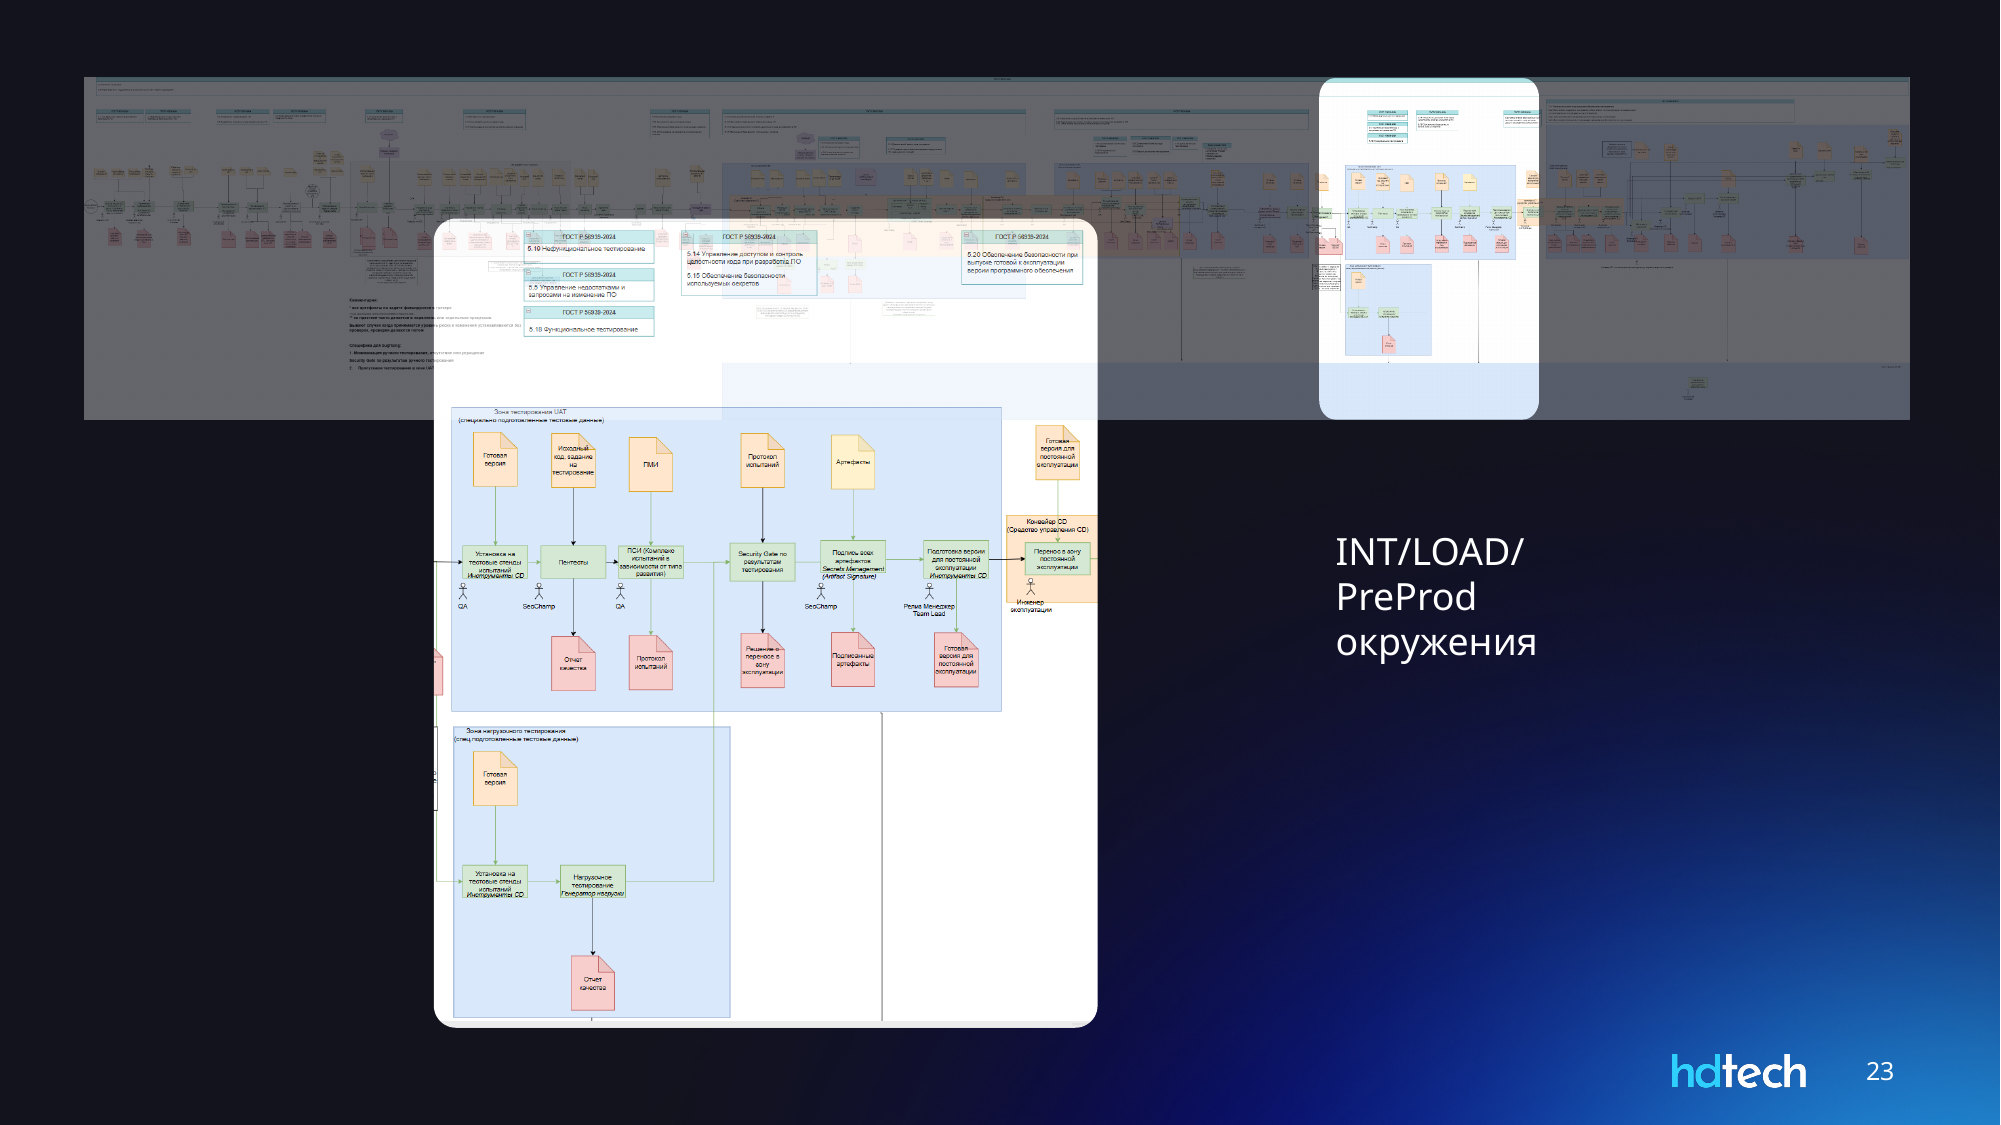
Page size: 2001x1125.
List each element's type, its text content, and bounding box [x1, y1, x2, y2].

text_box INT/LOAD/ PreProd окружения [1320, 520, 1573, 671]
slide_number 23 [1459, 1042, 1910, 1103]
picture [0, 0, 2000, 1125]
